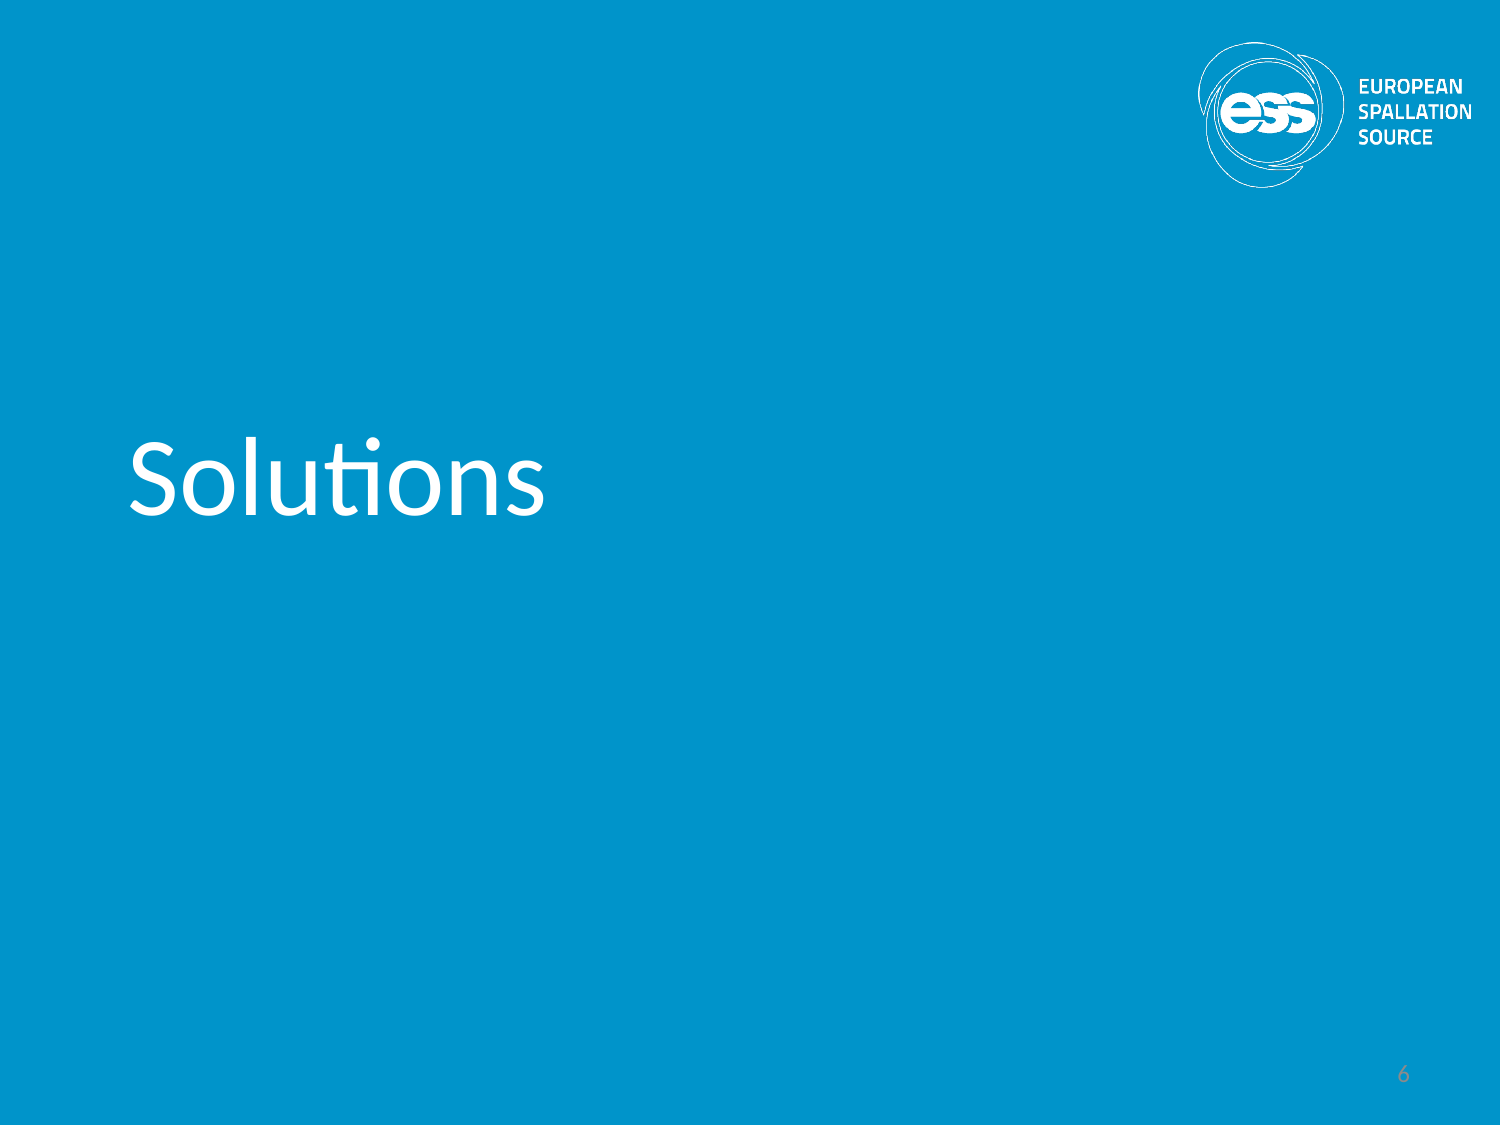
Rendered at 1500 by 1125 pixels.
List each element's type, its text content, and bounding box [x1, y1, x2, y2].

picture [1417, 105, 1427, 118]
picture [1360, 79, 1368, 93]
picture [1461, 105, 1465, 118]
picture [1360, 105, 1367, 111]
picture [1386, 79, 1395, 93]
picture [1429, 105, 1438, 118]
picture [1455, 79, 1461, 93]
picture [1371, 130, 1381, 144]
picture [1437, 79, 1447, 93]
slide_number 6 [1074, 1042, 1425, 1103]
picture [1413, 79, 1422, 93]
picture [1399, 130, 1408, 144]
picture [1398, 80, 1406, 93]
picture [1371, 105, 1380, 118]
picture [1450, 79, 1455, 93]
picture [1360, 112, 1367, 119]
picture [1385, 130, 1395, 144]
picture [1383, 105, 1393, 118]
picture [1466, 105, 1470, 118]
picture [1360, 130, 1367, 144]
picture [1402, 79, 1409, 91]
picture [1221, 93, 1315, 133]
picture [1411, 130, 1420, 144]
picture [1424, 130, 1432, 144]
picture [1426, 79, 1434, 93]
picture [1446, 105, 1457, 119]
picture [1372, 79, 1381, 93]
title Solutions [112, 349, 1388, 591]
picture [1407, 105, 1414, 118]
picture [1396, 105, 1403, 118]
